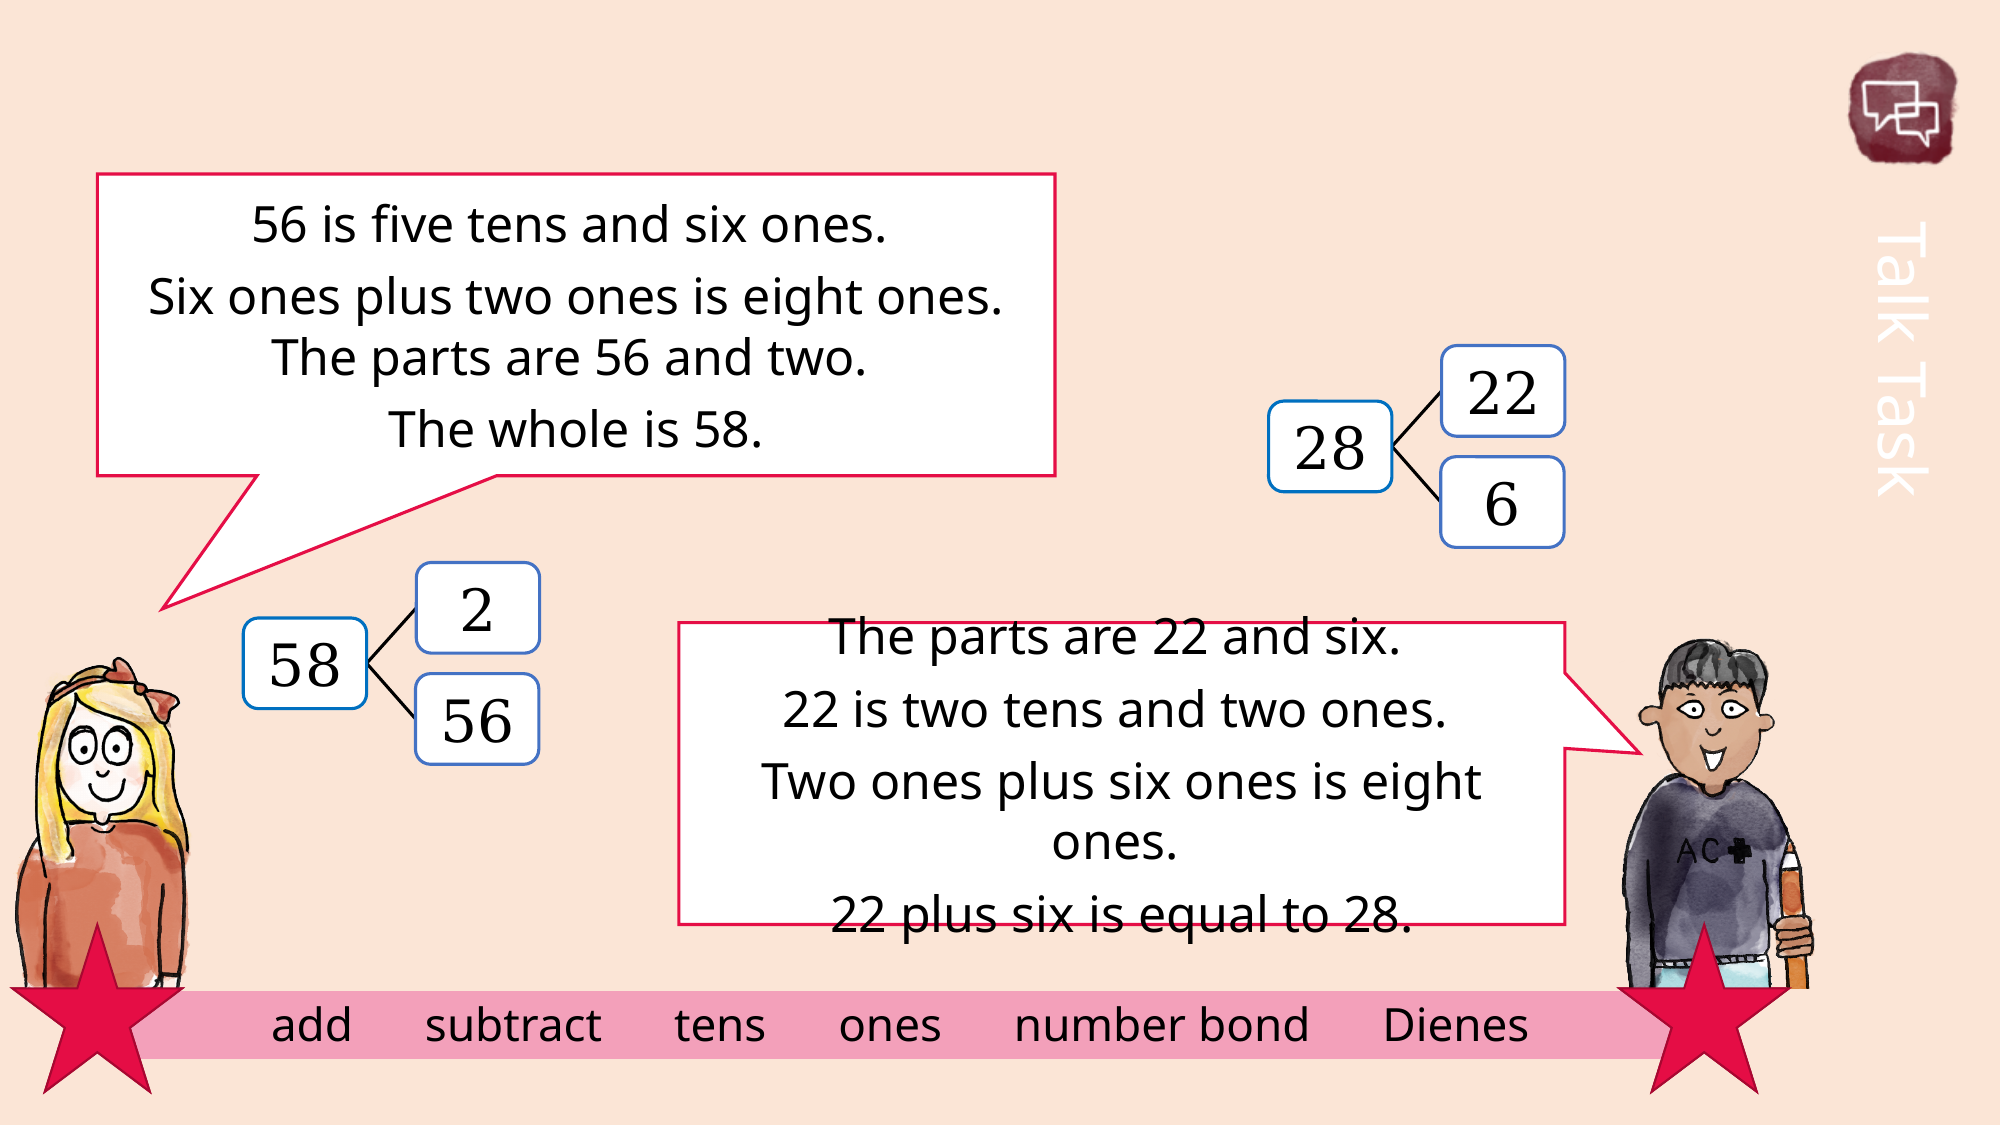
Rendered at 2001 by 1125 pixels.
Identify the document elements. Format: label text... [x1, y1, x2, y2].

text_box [243, 562, 540, 765]
picture [0, 636, 228, 989]
picture [1594, 621, 1838, 989]
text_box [1268, 345, 1565, 548]
text_box The parts are 22 and six. 22 is two tens and two ones. Two ones plus six ones is eight ones. 22 plus six is equal to 28. [678, 622, 1594, 925]
text_box [11, 989, 183, 1095]
picture [1844, 50, 1963, 169]
text_box [1618, 989, 1790, 1095]
list add subtract tens ones number bond Dienes [182, 988, 1620, 1074]
text_box 56 is five tens and six ones. Six ones plus two ones is eight ones. The parts are 56 and two. The whole is 58. [96, 173, 1056, 611]
